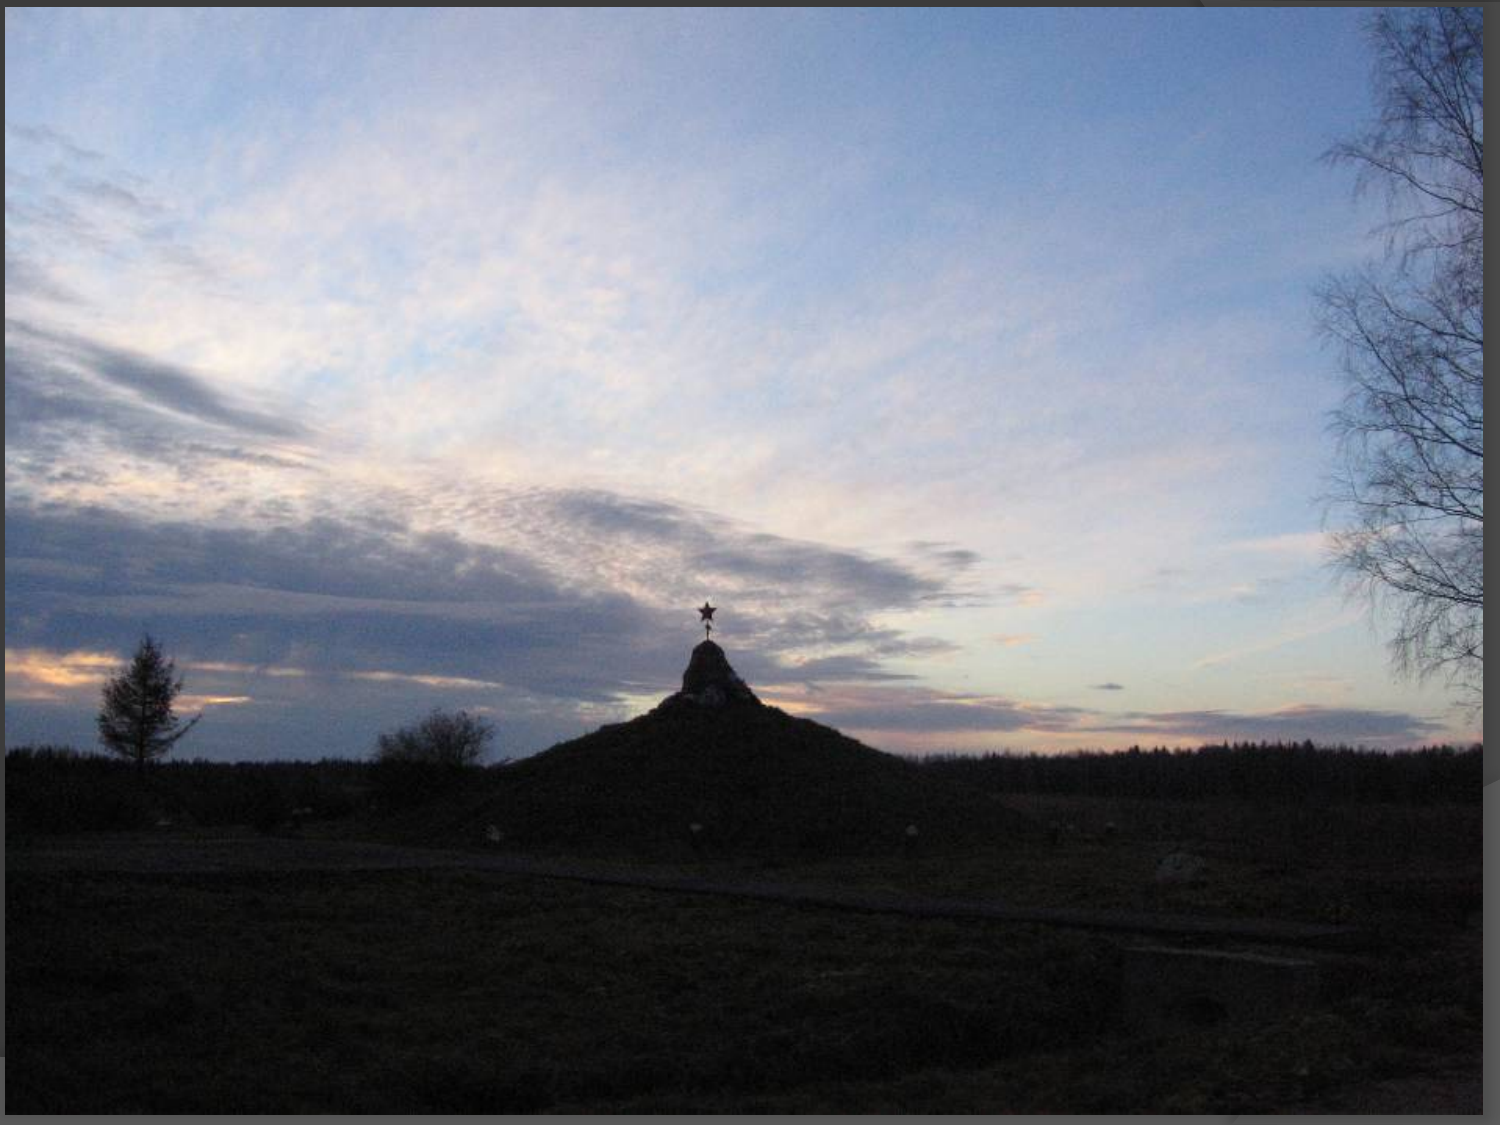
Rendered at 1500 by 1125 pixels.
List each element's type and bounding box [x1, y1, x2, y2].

list [5, 6, 1483, 1115]
